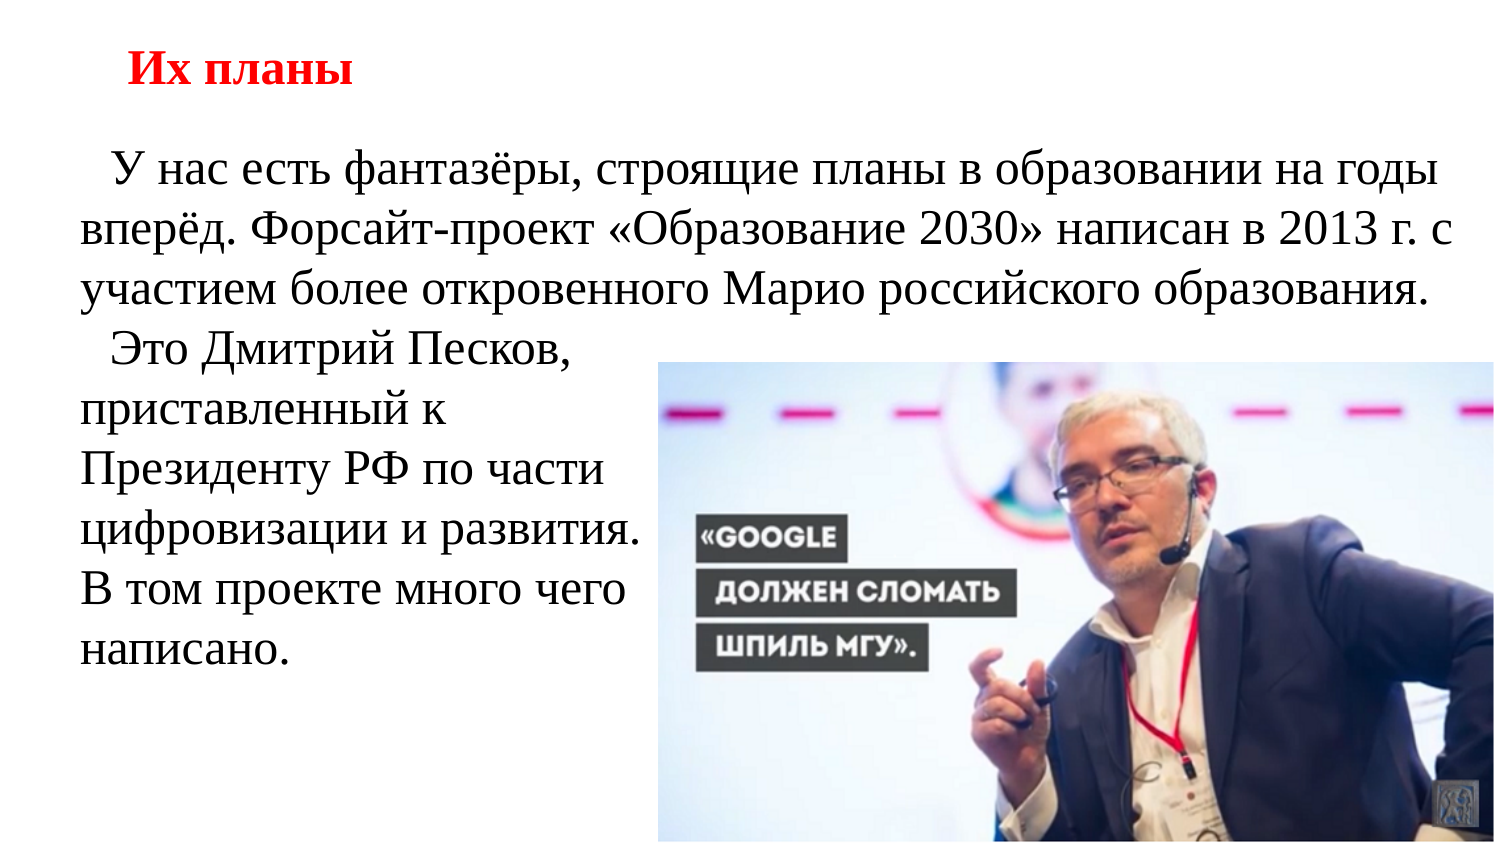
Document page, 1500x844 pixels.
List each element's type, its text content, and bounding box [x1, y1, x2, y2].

picture [658, 362, 1495, 843]
title Их планы [112, 32, 1376, 103]
subtitle У нас есть фантазёры, строящие планы в образовании на годы вперёд. Форсайт-проект «Образование 2030» написан в 2013 г. с участием более откровенного Марио российского образования. Это Дмитрий Песков, приставленный к Президенту РФ по части цифровизации и развития. В том проекте много чего написано. [64, 126, 1471, 800]
